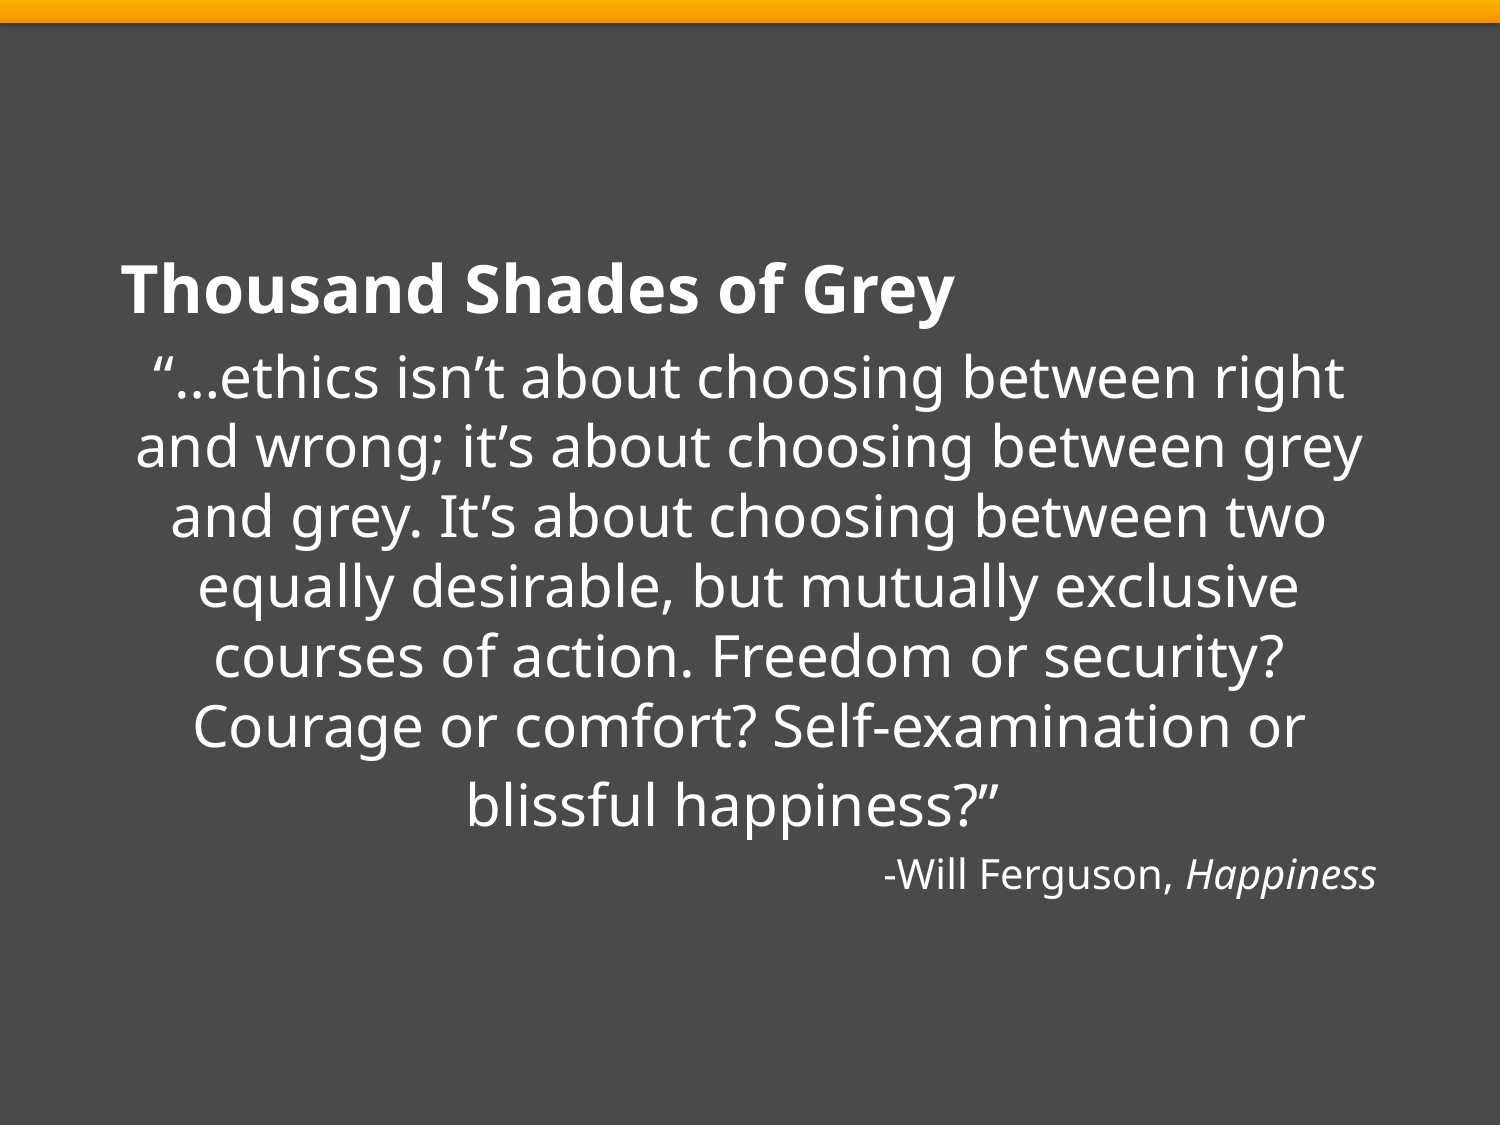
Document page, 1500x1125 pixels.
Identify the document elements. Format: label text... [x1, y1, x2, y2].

list Thousand Shades of Grey “…ethics isn’t about choosing between right and wrong; it’s about choosing between grey and grey. It’s about choosing between two equally desirable, but mutually exclusive courses of action. Freedom or security? Courage or comfort? Self-examination or blissful happiness?” -Will Ferguson, Happiness [105, 145, 1393, 981]
